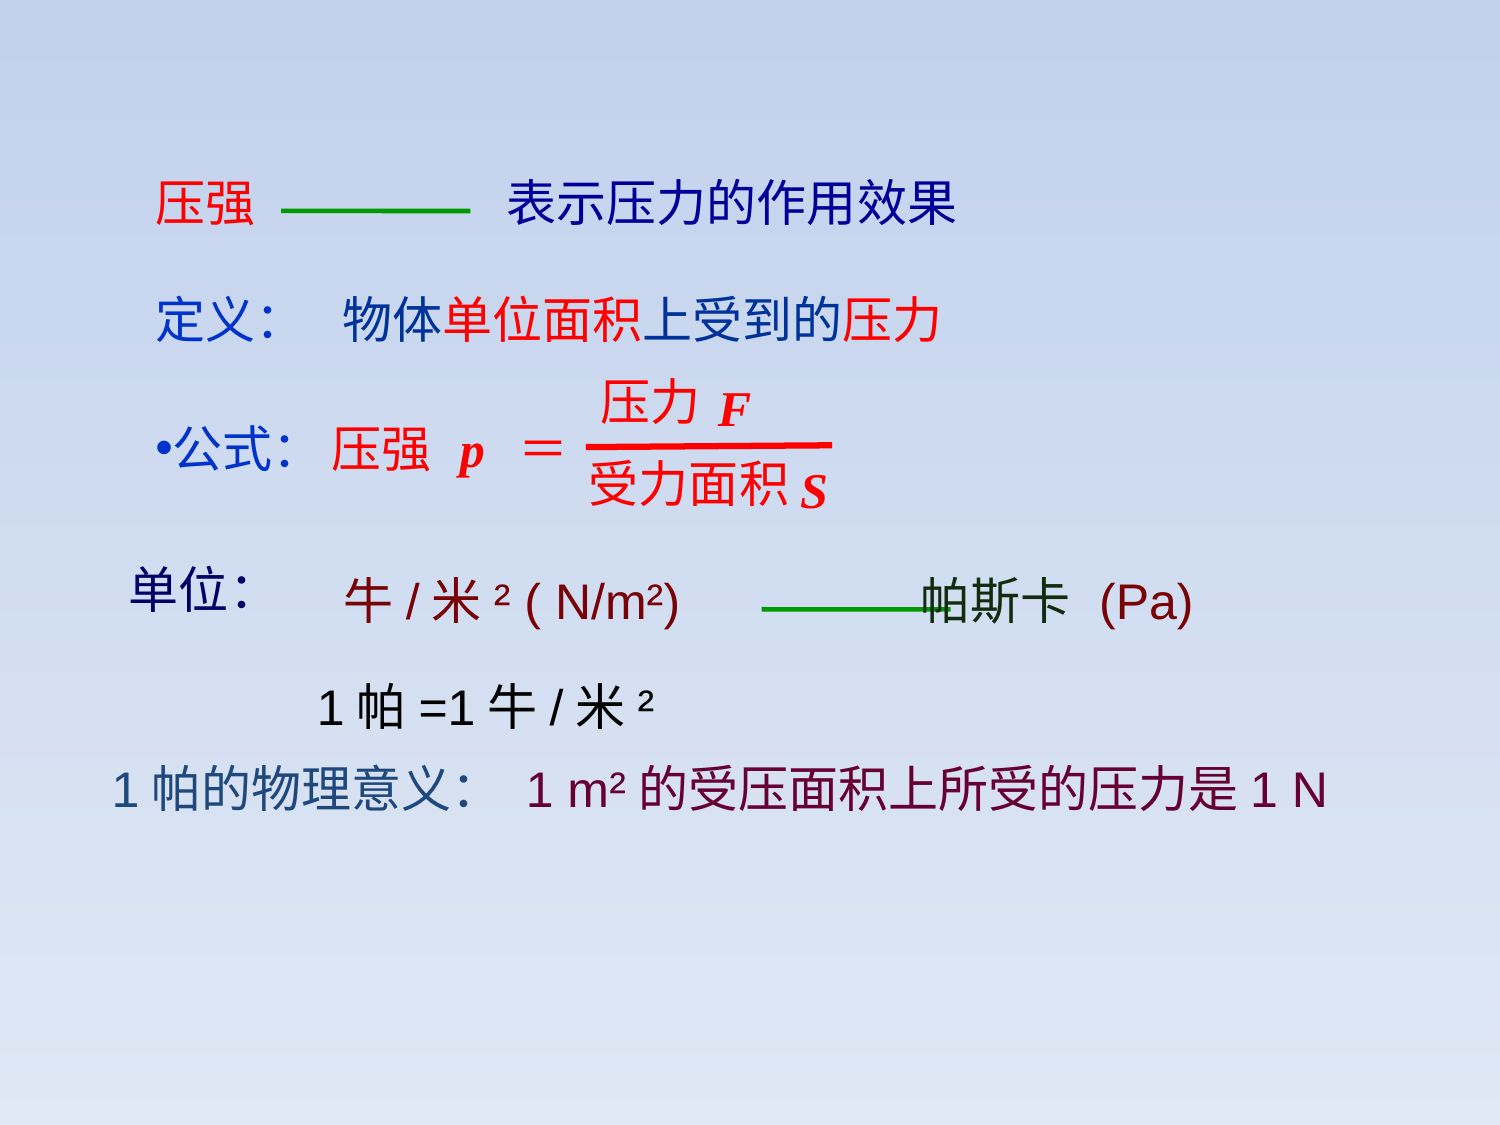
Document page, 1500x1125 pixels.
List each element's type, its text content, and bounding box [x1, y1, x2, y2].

text_box 压力 [585, 363, 739, 438]
text_box 1帕=1牛/米² [302, 667, 782, 743]
text_box (Pa) [1084, 562, 1322, 638]
text_box 表示压力的作用效果 [492, 163, 1339, 239]
text_box 1 m²的受压面积上所受的压力是1 N [511, 749, 1456, 825]
text_box ＝ [572, 410, 611, 485]
text_box 压强 [316, 410, 572, 485]
text_box 帕斯卡 [906, 562, 1084, 638]
text_box 压强 [140, 163, 293, 239]
text_box 单位： [114, 550, 407, 626]
text_box 受力面积 [574, 445, 893, 520]
text_box S [785, 451, 927, 527]
text_box 牛/米² ( N/m²) [329, 562, 808, 638]
text_box 1帕的物理意义： [96, 749, 511, 825]
text_box 定义： [140, 281, 328, 356]
text_box 物体单位面积上受到的压力 [328, 281, 1008, 356]
text_box F [703, 369, 821, 445]
text_box 公式： [140, 410, 316, 485]
